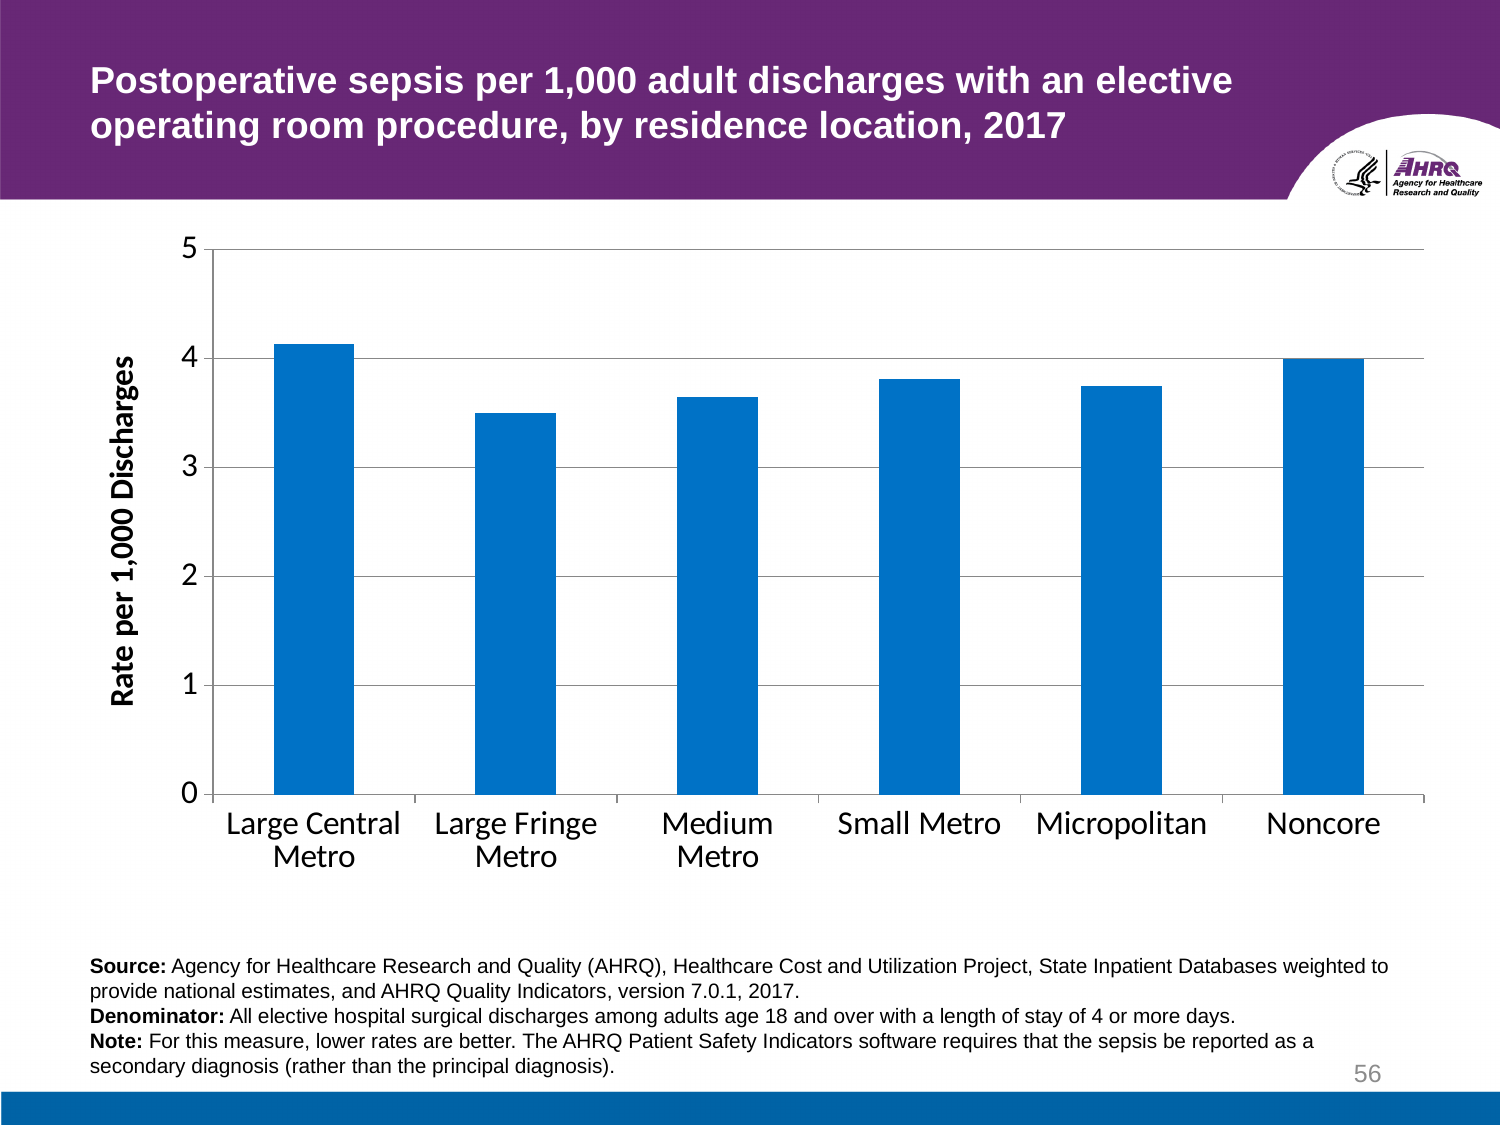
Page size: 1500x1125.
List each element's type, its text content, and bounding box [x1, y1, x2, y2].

title Postoperative sepsis per 1,000 adult discharges with an elective operating room procedure, by residence location, 2017 [75, 50, 1250, 152]
text_box Source: Agency for Healthcare Research and Quality (AHRQ), Healthcare Cost and Utilization Project, State Inpatient Databases weighted to provide national estimates, and AHRQ Quality Indicators, version 7.0.1, 2017. Denominator: All elective hospital surgical discharges among adults age 18 and over with a length of stay of 4 or more days. Note: For this measure, lower rates are better. The AHRQ Patient Safety Indicators software requires that the sepsis be reported as a secondary diagnosis (rather than the principal diagnosis). [74, 952, 1425, 1110]
picture [0, 0, 1500, 1125]
slide_number 56 [1059, 1042, 1397, 1103]
chart [74, 224, 1426, 946]
